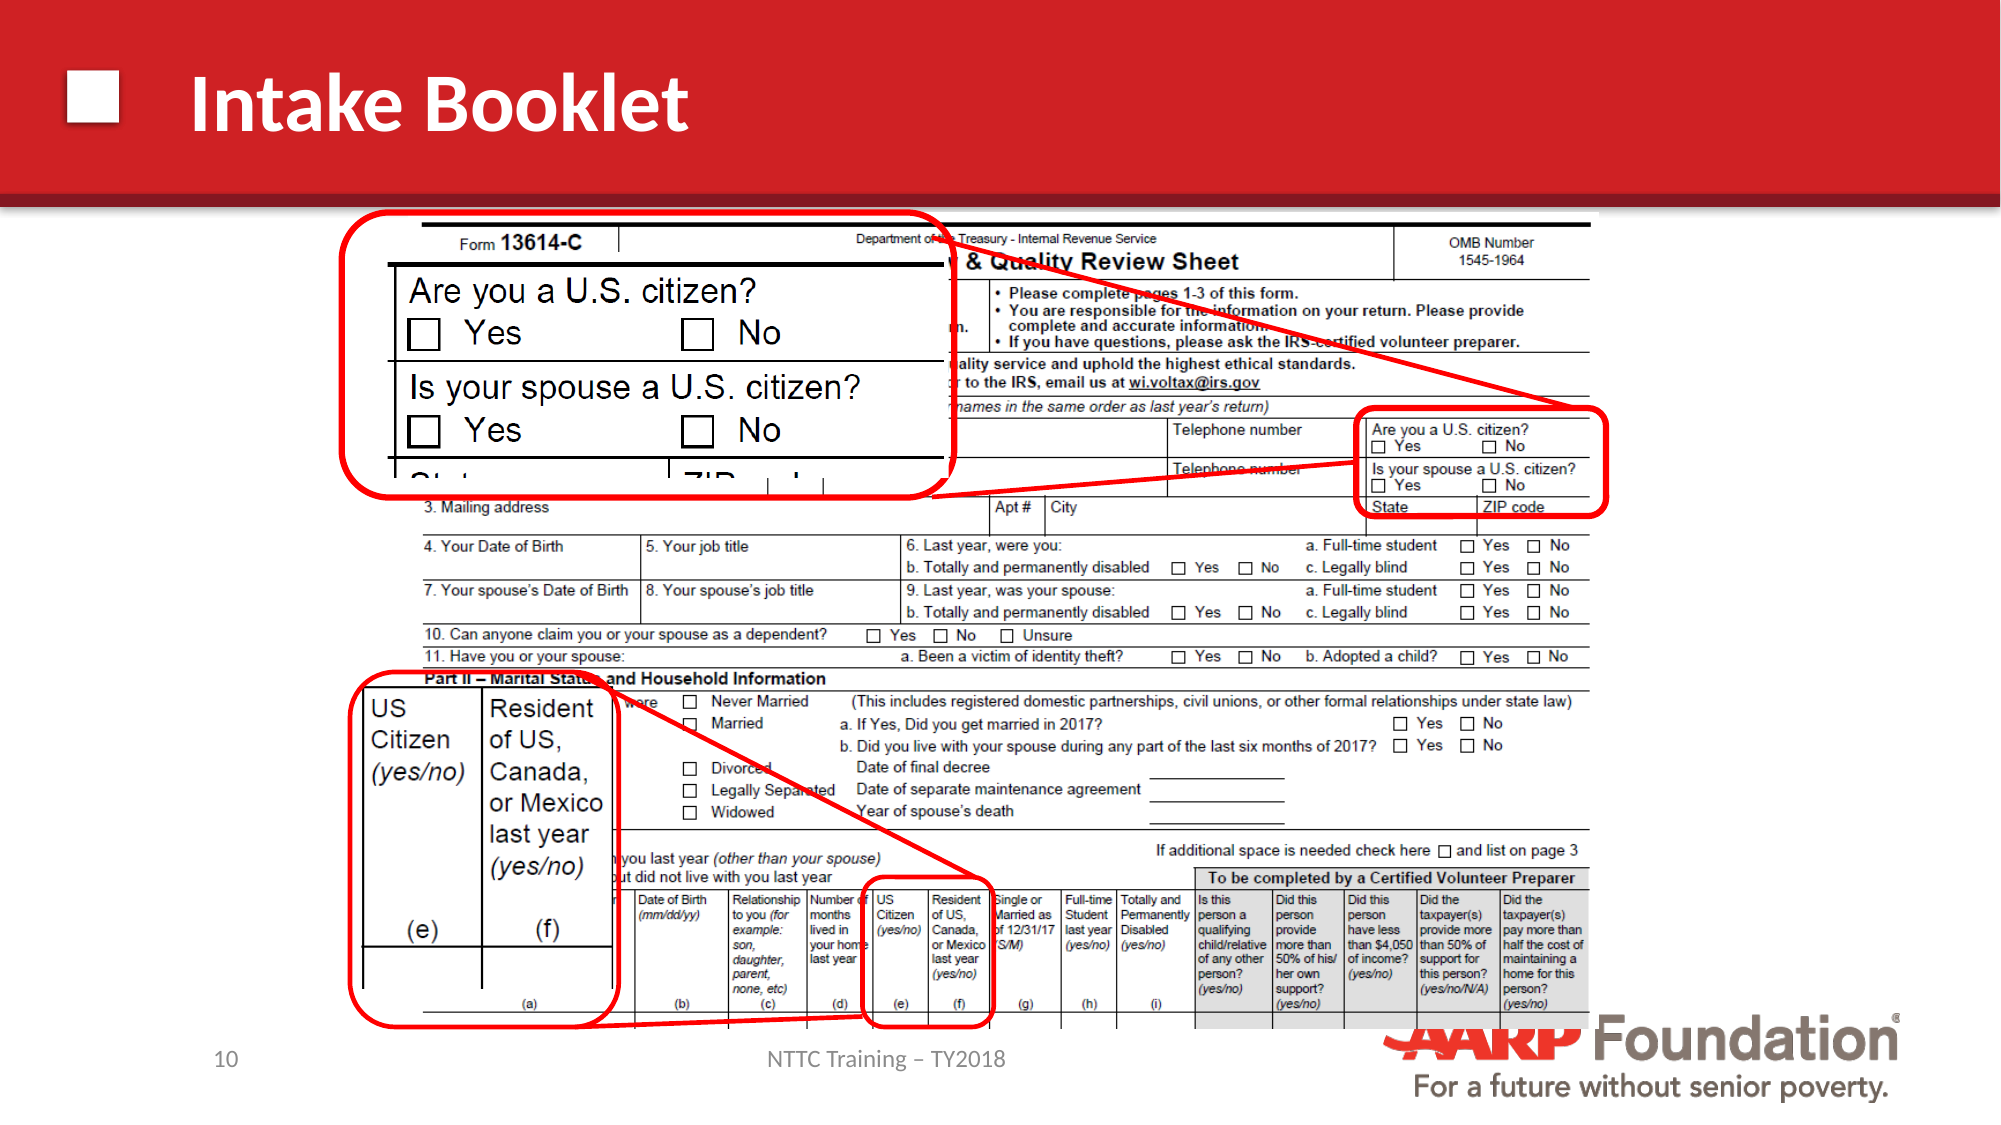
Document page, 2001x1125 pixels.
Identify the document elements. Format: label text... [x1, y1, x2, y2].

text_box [341, 212, 1607, 1030]
picture [387, 251, 949, 479]
slide_number 10 [99, 1027, 254, 1088]
footer NTTC Training – TY2018 [570, 1038, 1204, 1088]
title Intake Booklet [174, 4, 1775, 193]
